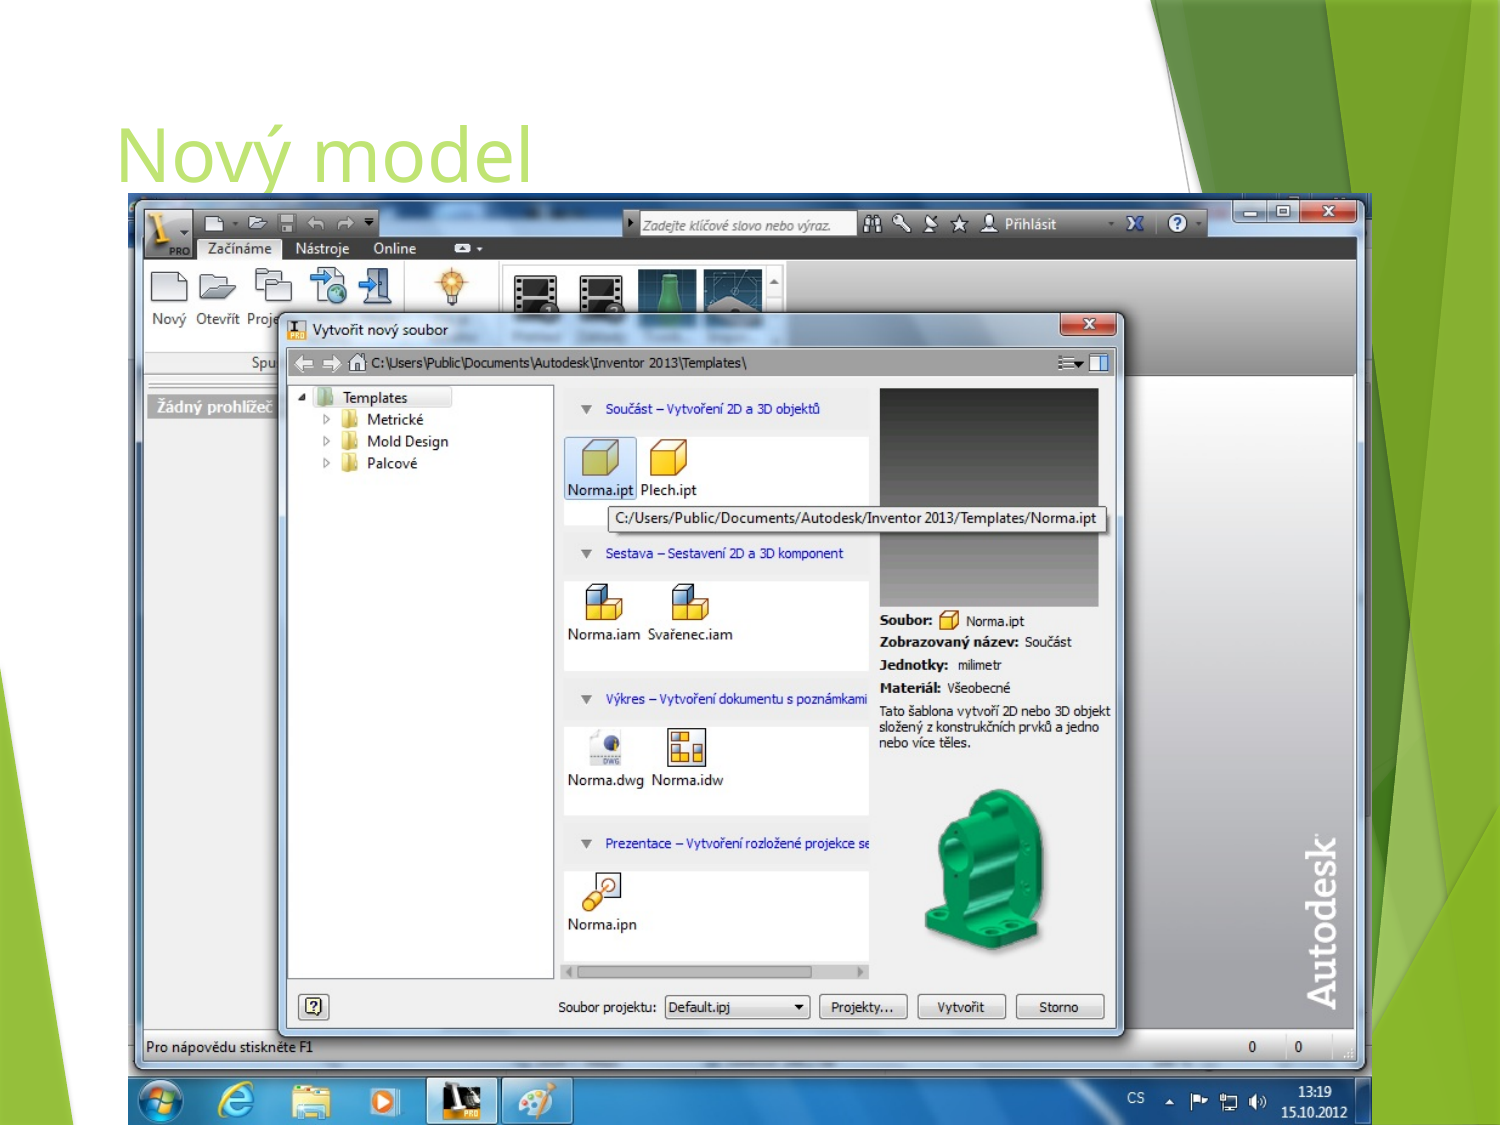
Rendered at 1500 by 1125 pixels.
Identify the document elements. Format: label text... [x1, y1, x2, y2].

title Nový model [99, 99, 1142, 317]
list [128, 192, 1372, 1125]
